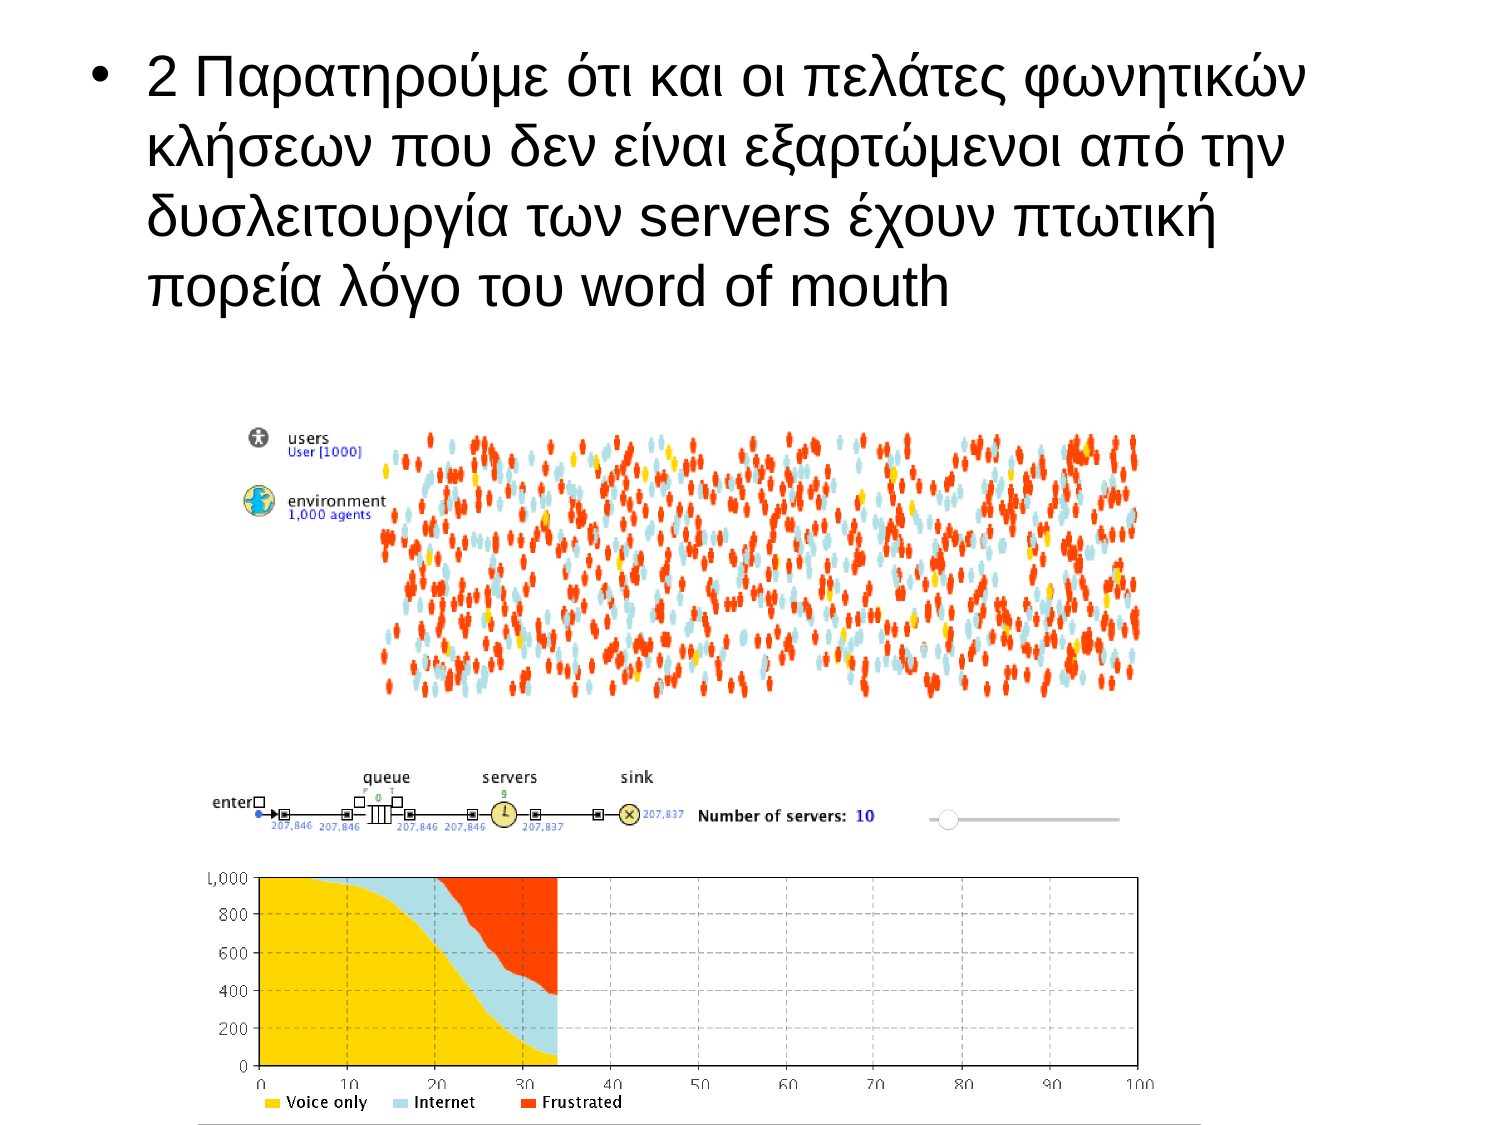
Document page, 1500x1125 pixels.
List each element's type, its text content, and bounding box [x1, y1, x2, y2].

picture [198, 377, 1201, 1125]
list 2 Παρατηρούμε ότι και οι πελάτες φωνητικών κλήσεων που δεν είναι εξαρτώμενοι από την δυσλειτουργία των servers έχουν πτωτική πορεία λόγο του word of mouth [75, 30, 1378, 774]
